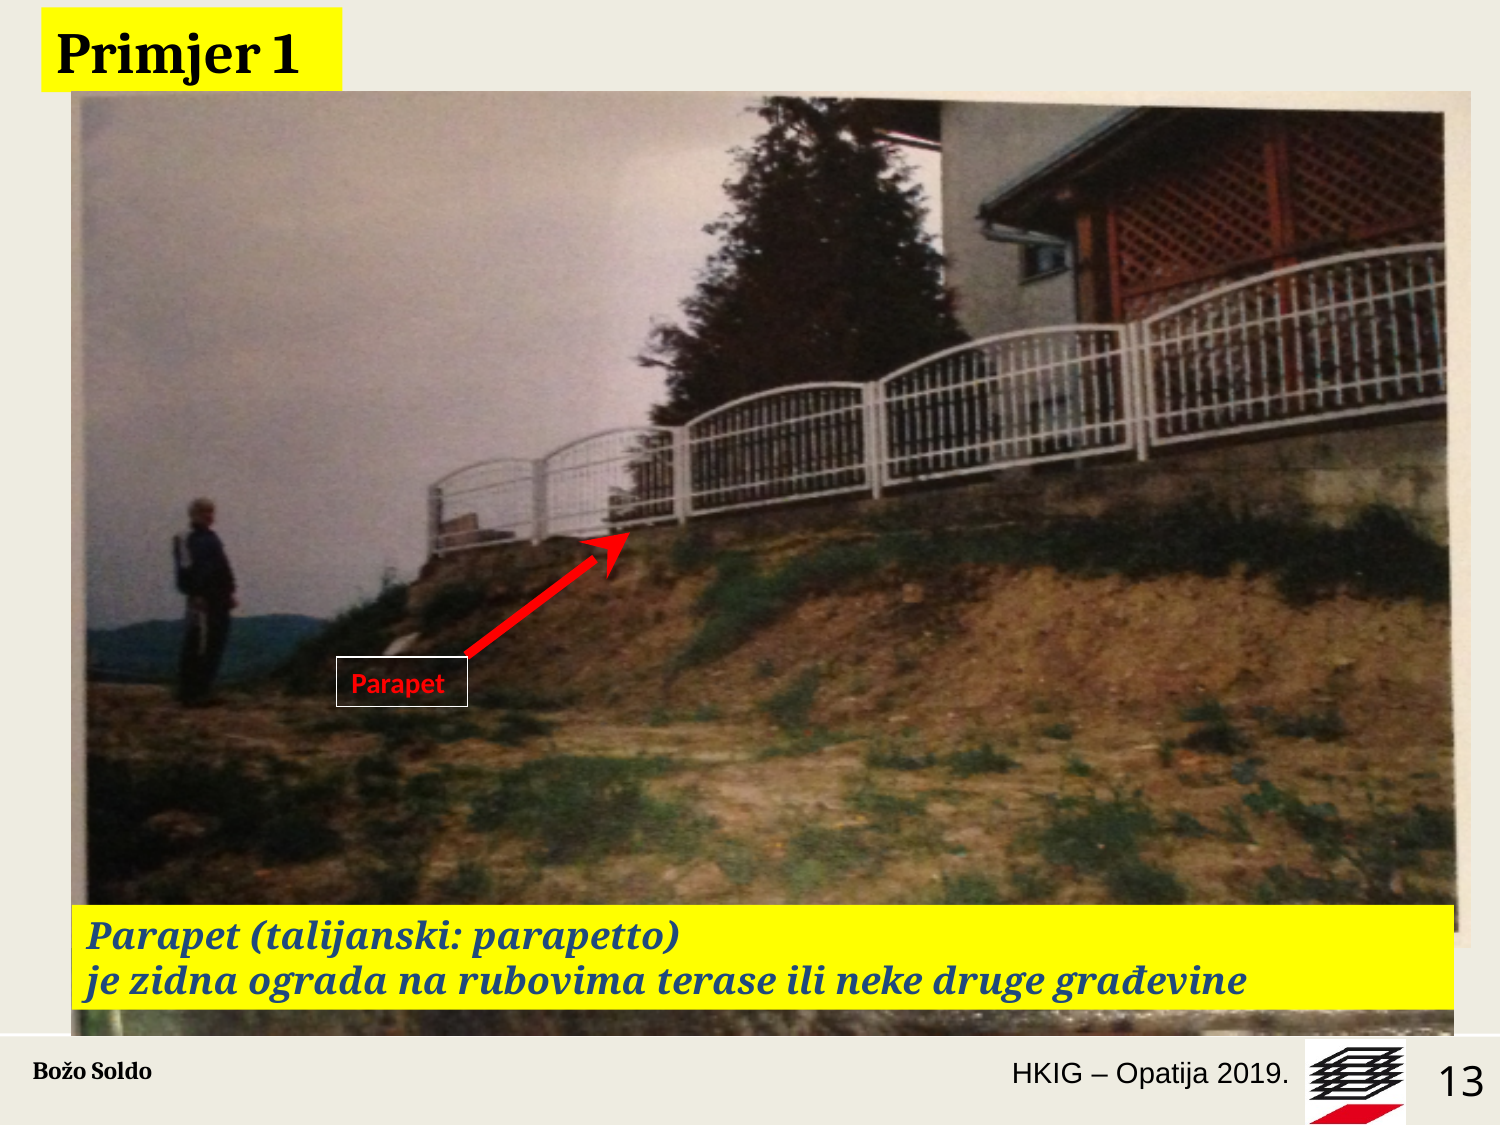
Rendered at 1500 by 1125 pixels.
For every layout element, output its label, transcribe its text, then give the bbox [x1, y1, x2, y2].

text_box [465, 532, 631, 656]
picture [1305, 1039, 1406, 1125]
slide_number Božo Soldo [17, 1046, 999, 1125]
slide_number 13 [1316, 1046, 1500, 1125]
text_box Primjer 1 [41, 7, 343, 93]
picture [71, 91, 1471, 1036]
